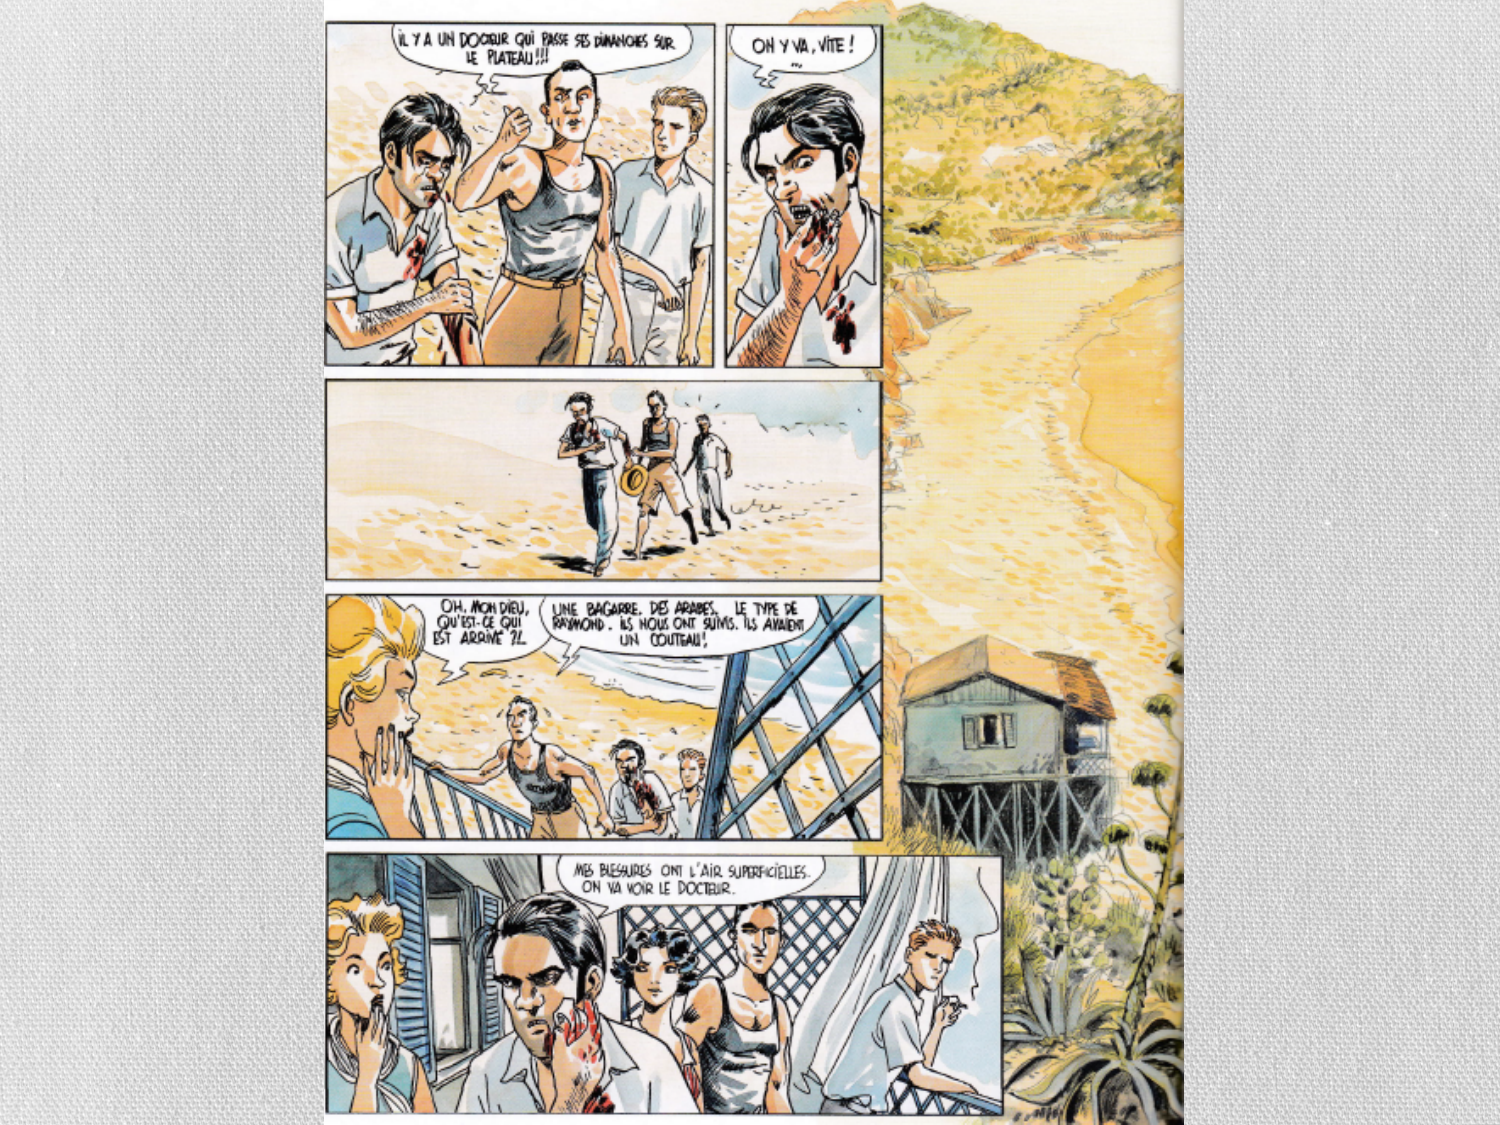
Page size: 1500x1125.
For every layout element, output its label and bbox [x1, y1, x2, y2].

picture [324, 0, 1184, 1125]
